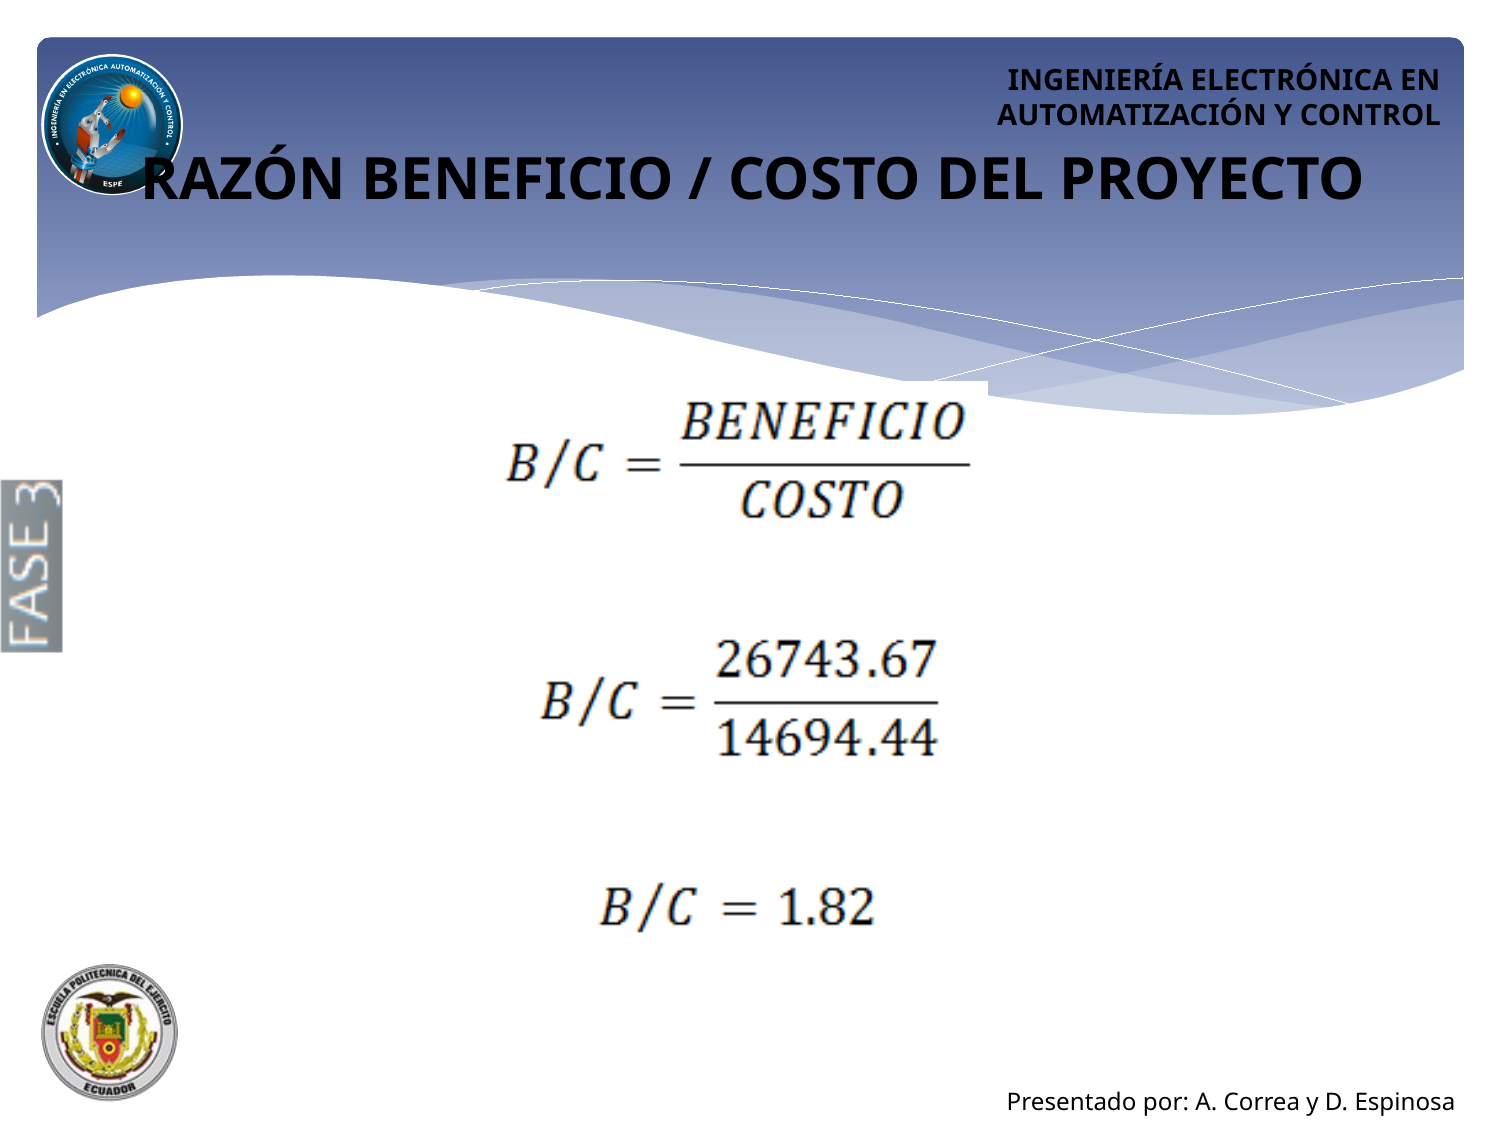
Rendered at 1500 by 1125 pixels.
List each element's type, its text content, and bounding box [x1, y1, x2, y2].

text_box RAZÓN BENEFICIO / COSTO DEL PROYECTO [109, 134, 1397, 219]
text_box INGENIERÍA ELECTRÓNICA EN AUTOMATIZACIÓN Y CONTROL [395, 54, 1456, 184]
picture [40, 53, 184, 196]
picture [0, 481, 119, 652]
text_box Presentado por: A. Correa y D. Espinosa [974, 1078, 1500, 1125]
picture [501, 380, 988, 951]
picture [41, 963, 179, 1103]
